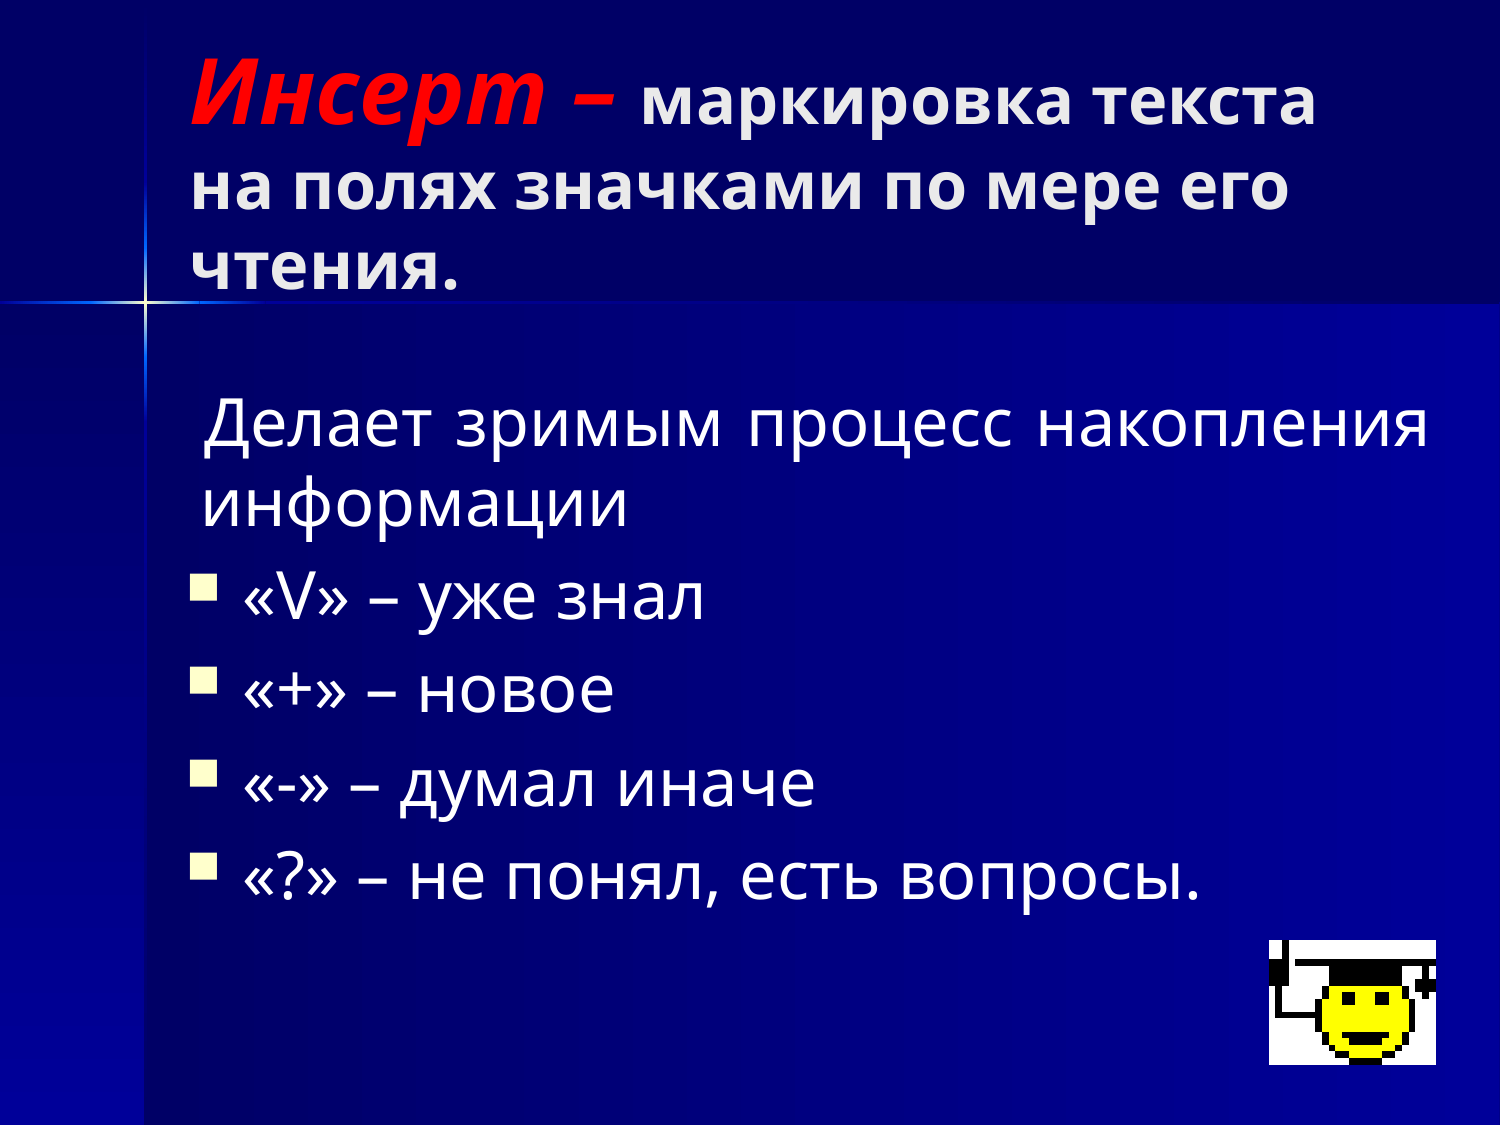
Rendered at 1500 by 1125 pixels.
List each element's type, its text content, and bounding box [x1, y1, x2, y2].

list Делает зримым процесс накопления информации «V» – уже знал «+» – новое «-» – думал иначе «?» – не понял, есть вопросы. [170, 278, 1448, 1061]
title Инсерт – маркировка текста на полях значками по мере его чтения. [174, 49, 1413, 278]
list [1269, 940, 1436, 1066]
